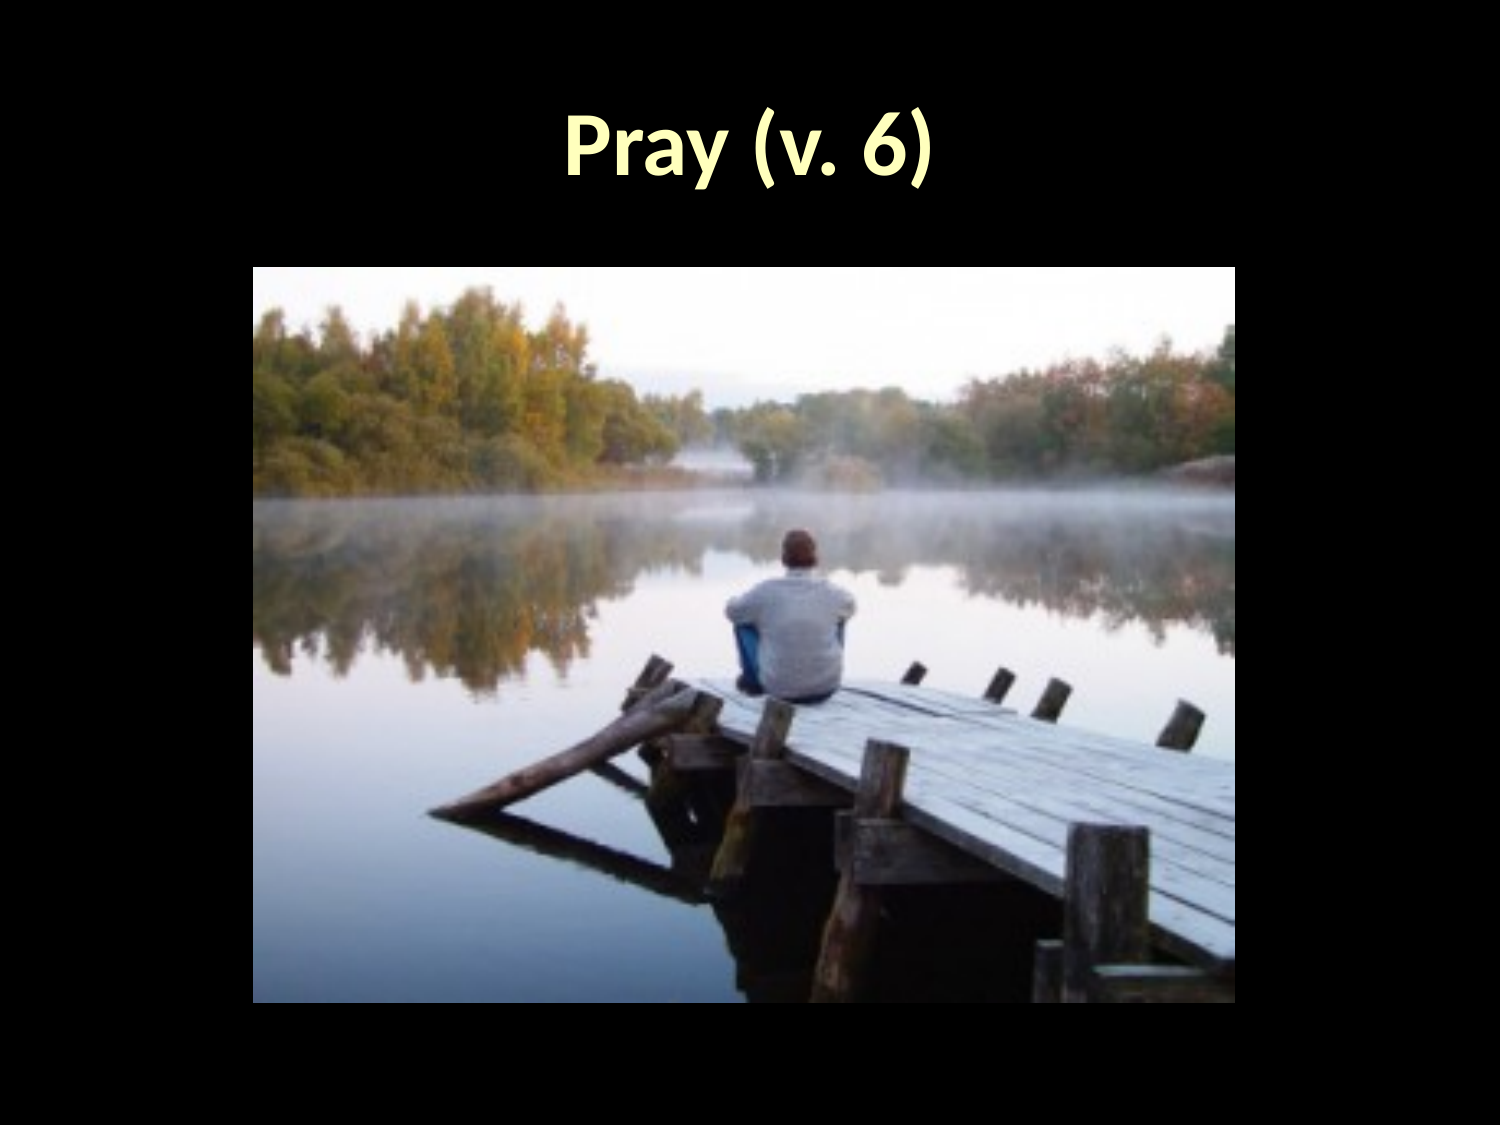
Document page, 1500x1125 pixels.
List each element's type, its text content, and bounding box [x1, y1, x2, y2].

picture [253, 267, 1235, 1003]
title Pray (v. 6) [75, 45, 1425, 233]
